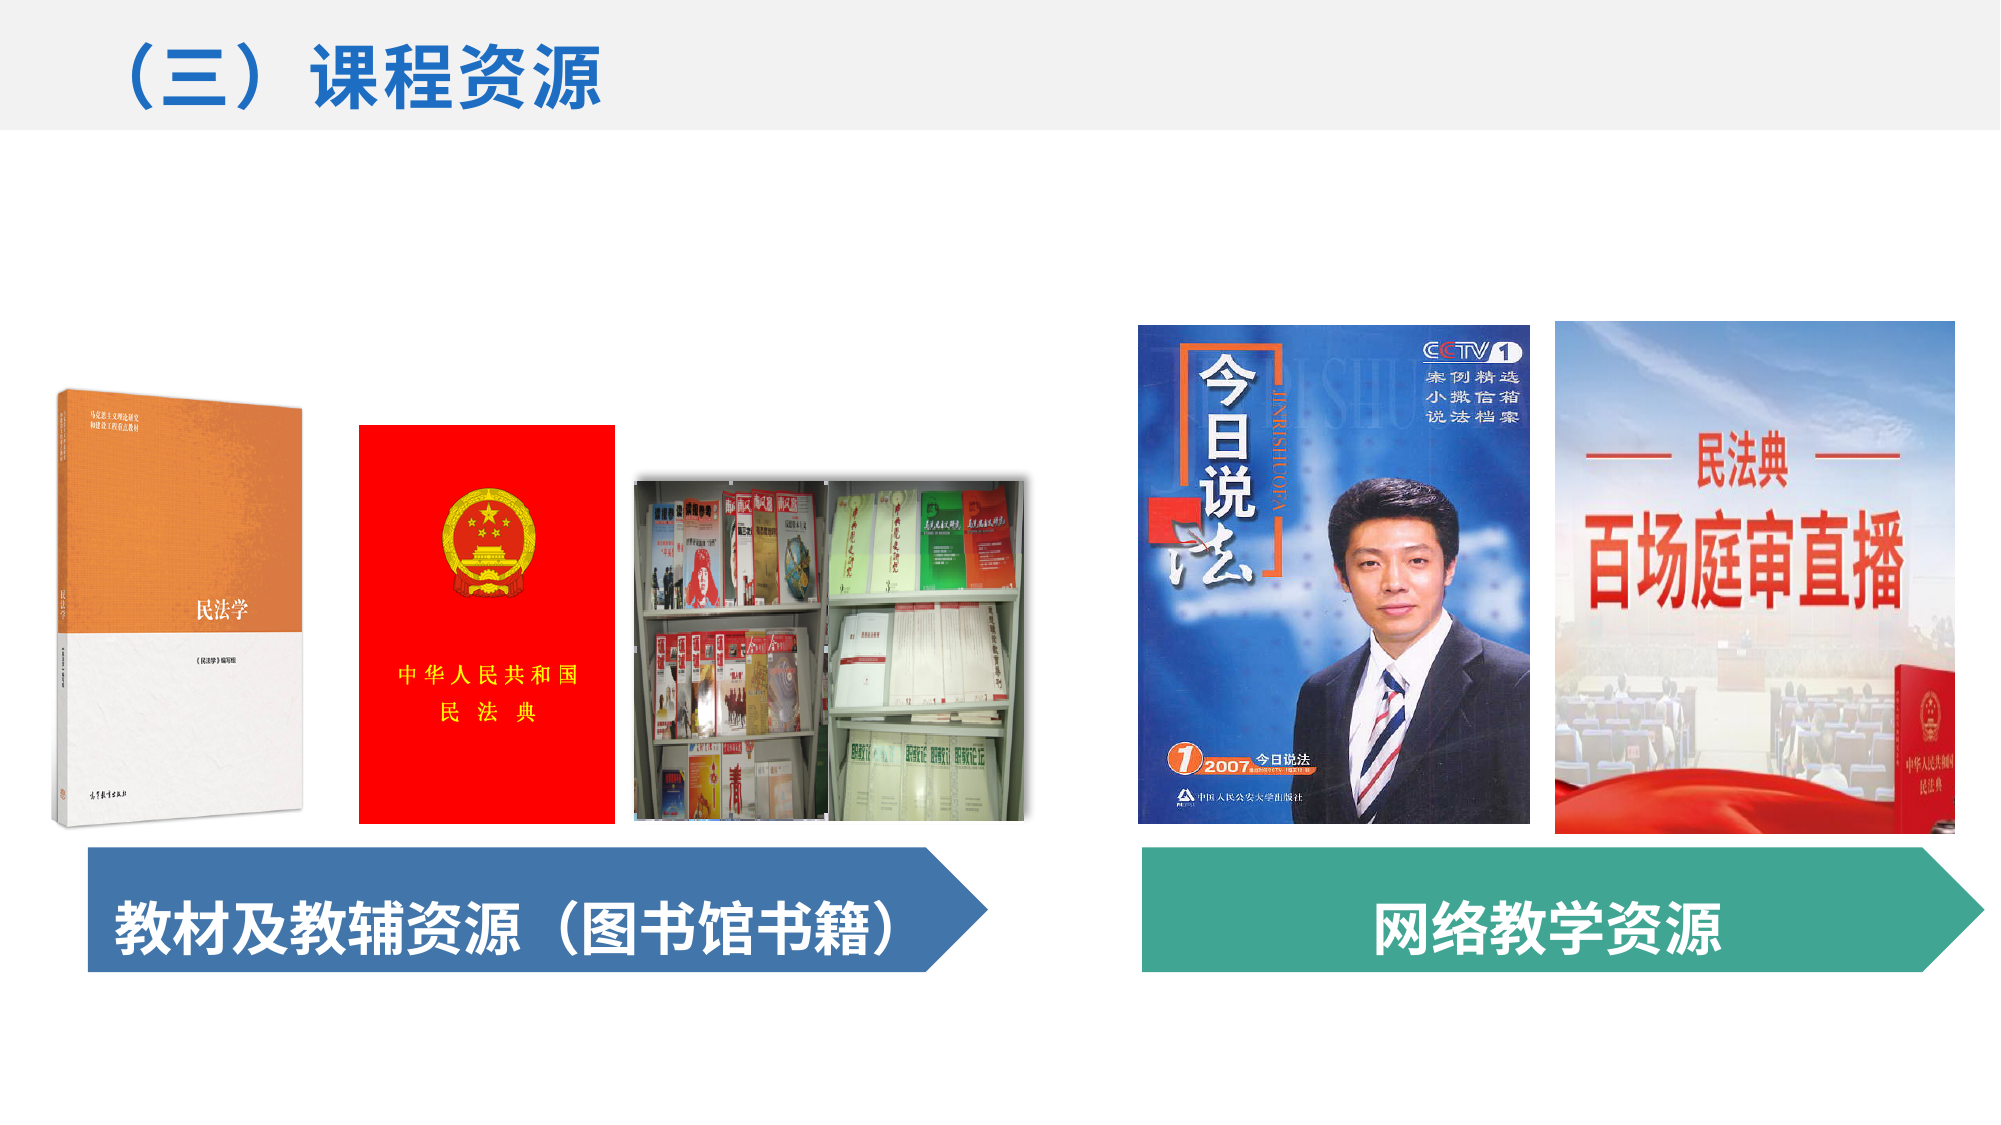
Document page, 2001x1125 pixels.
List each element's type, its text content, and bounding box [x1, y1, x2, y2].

text_box [0, 0, 2000, 131]
picture [634, 481, 1024, 824]
picture [1138, 325, 1530, 824]
text_box 教材及教辅资源（图书馆书籍） [87, 847, 989, 973]
text_box 网络教学资源 [1142, 847, 1985, 973]
picture [359, 425, 615, 824]
picture [1555, 316, 1955, 834]
text_box （三）课程资源 [75, 24, 1925, 125]
picture [51, 381, 307, 832]
